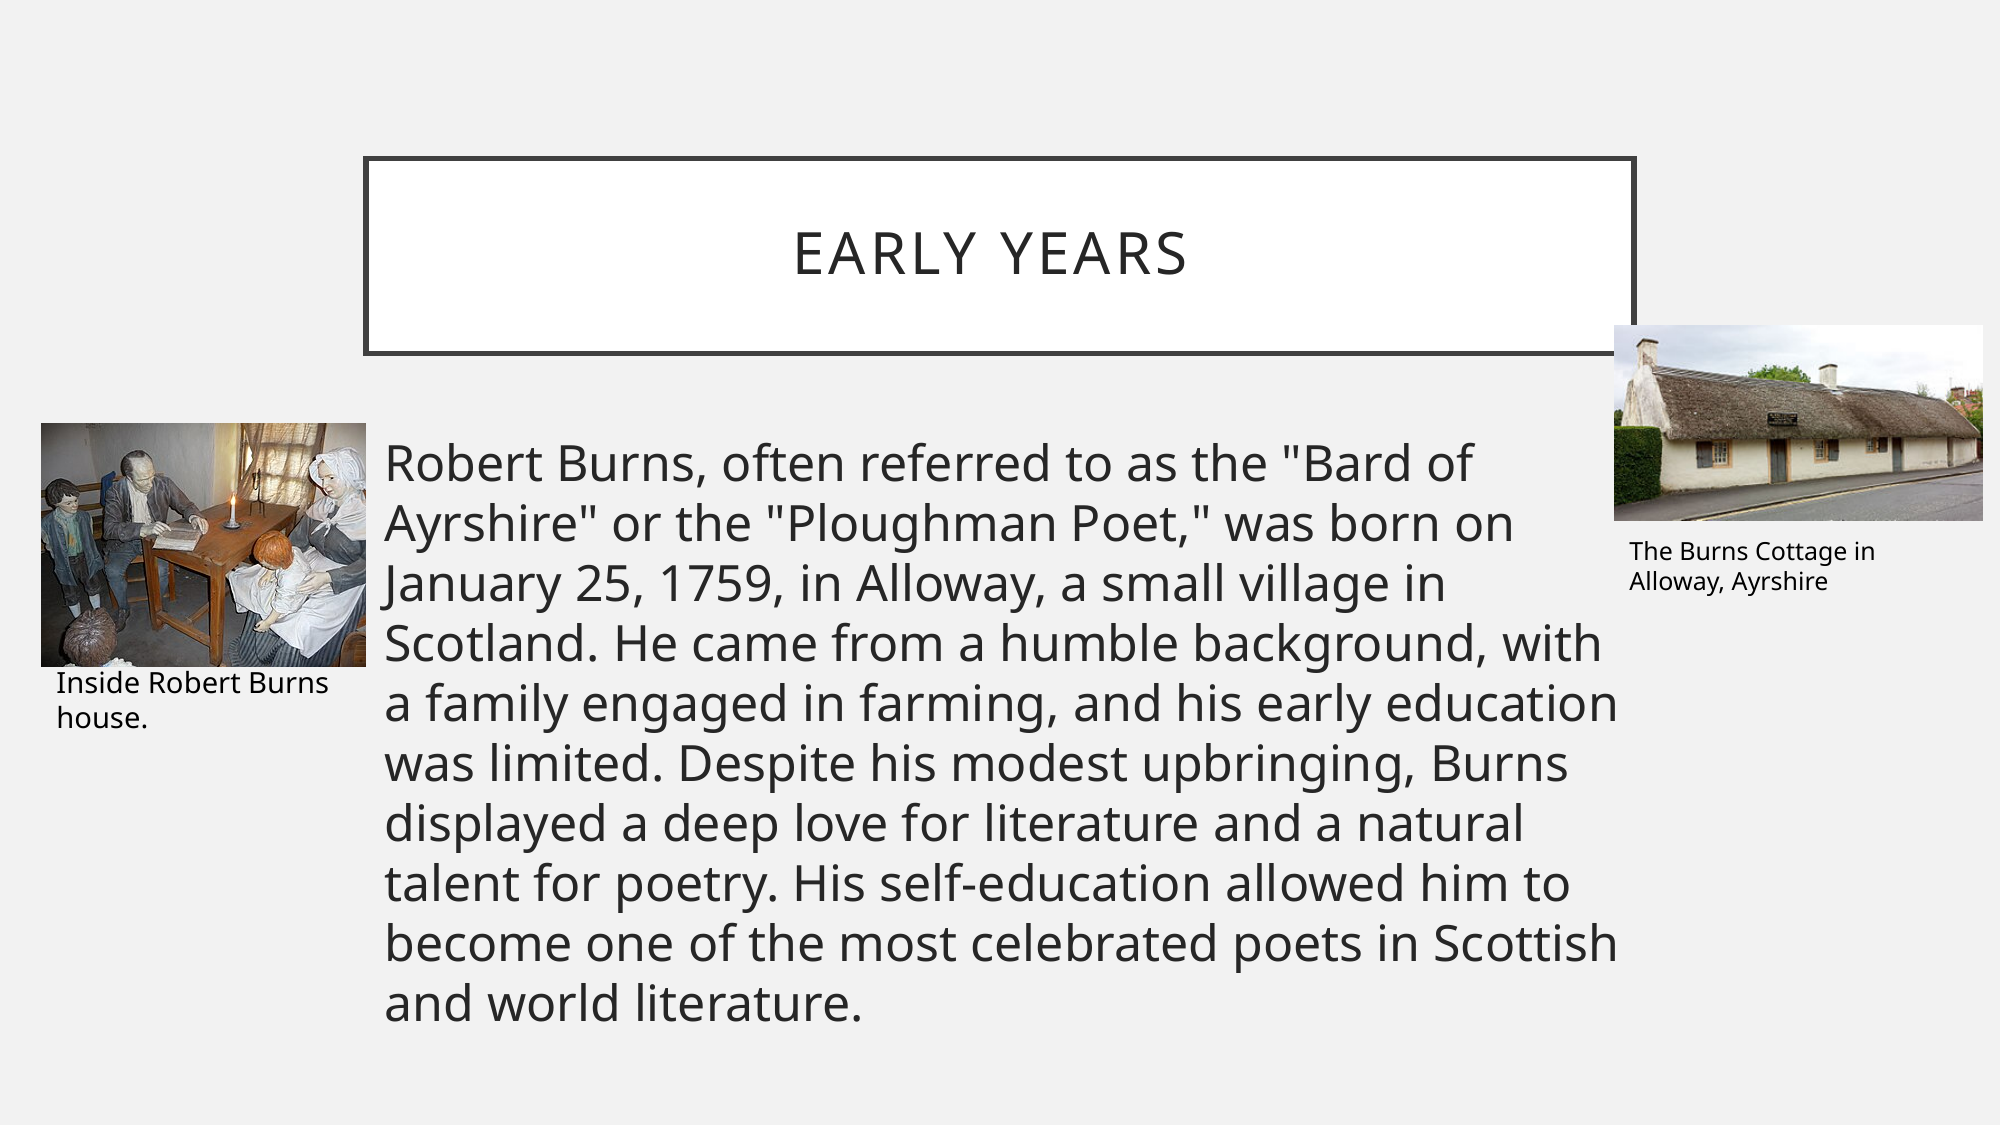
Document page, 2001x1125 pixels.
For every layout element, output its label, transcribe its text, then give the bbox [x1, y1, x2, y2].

text_box Inside Robert Burns house. [41, 667, 366, 743]
title Early years [363, 156, 1637, 356]
list Robert Burns, often referred to as the "Bard of Ayrshire" or the "Ploughman Poet," was born on January 25, 1759, in Alloway, a small village in Scotland. He came from a humble background, with a family engaged in farming, and his early education was limited. Despite his modest upbringing, Burns displayed a deep love for literature and a natural talent for poetry. His self-education allowed him to become one of the most celebrated poets in Scottish and world literature. [369, 423, 1654, 1063]
picture [41, 423, 366, 667]
text_box The Burns Cottage in Alloway, Ayrshire [1614, 528, 1983, 603]
picture [1614, 325, 1983, 521]
